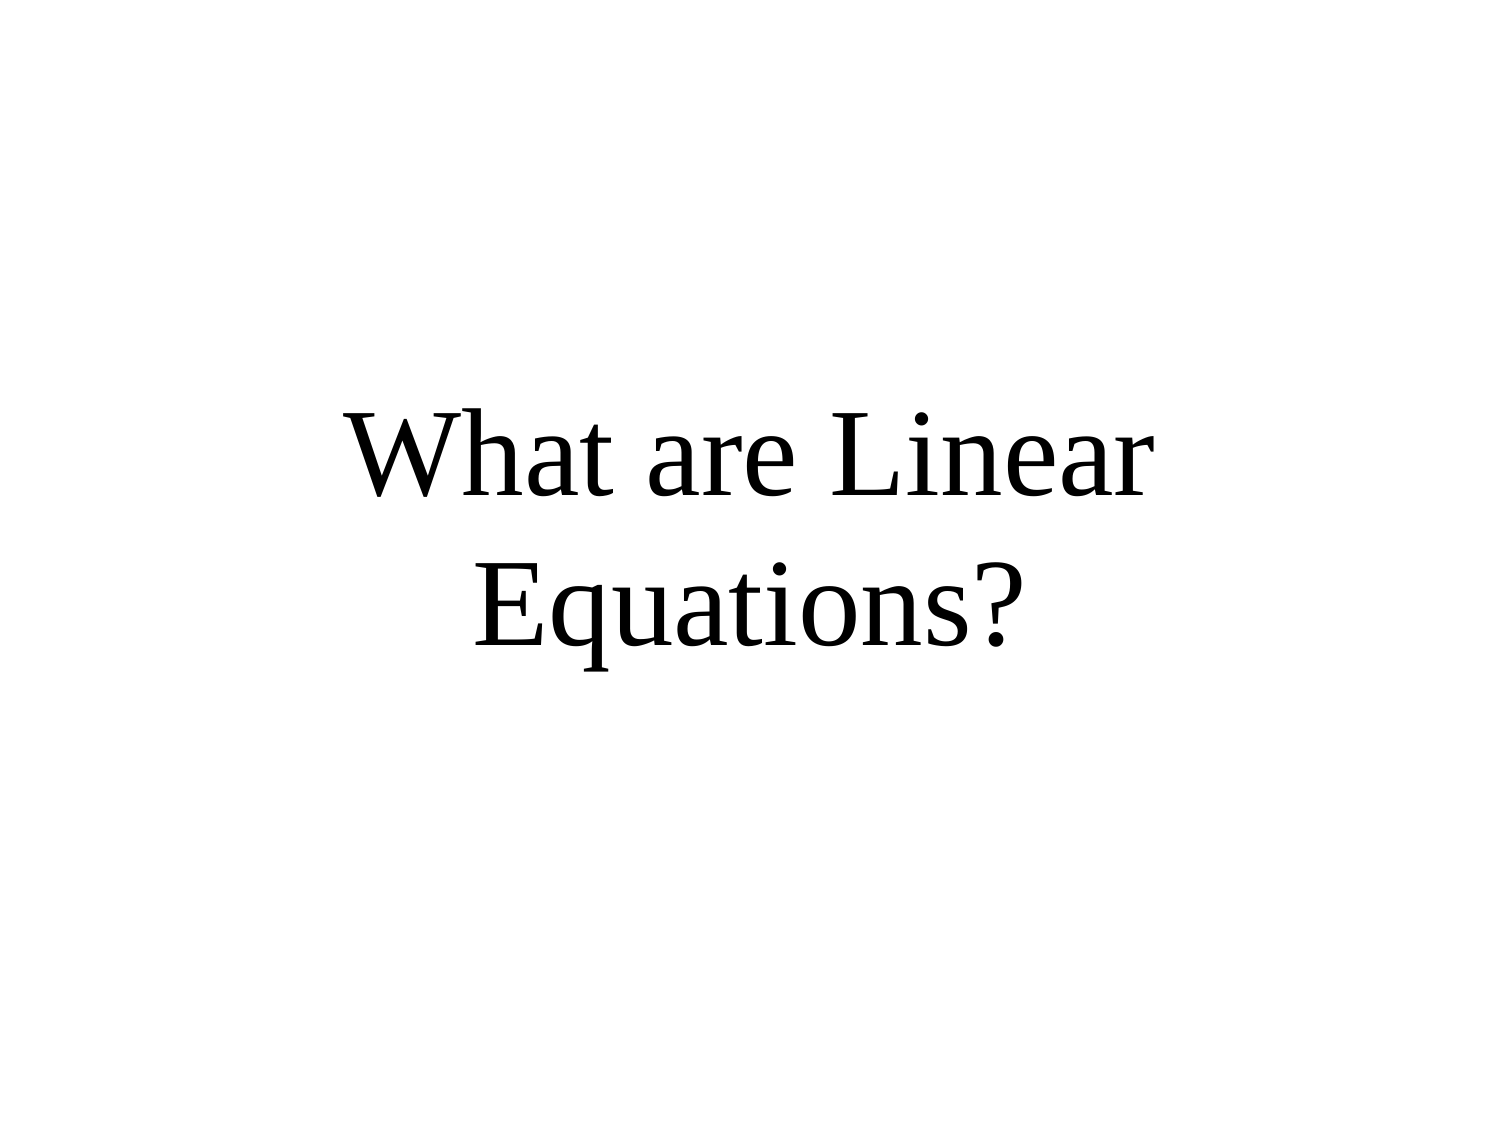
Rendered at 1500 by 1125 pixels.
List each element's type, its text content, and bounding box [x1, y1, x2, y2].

list What are Linear Equations? [75, 362, 1425, 713]
